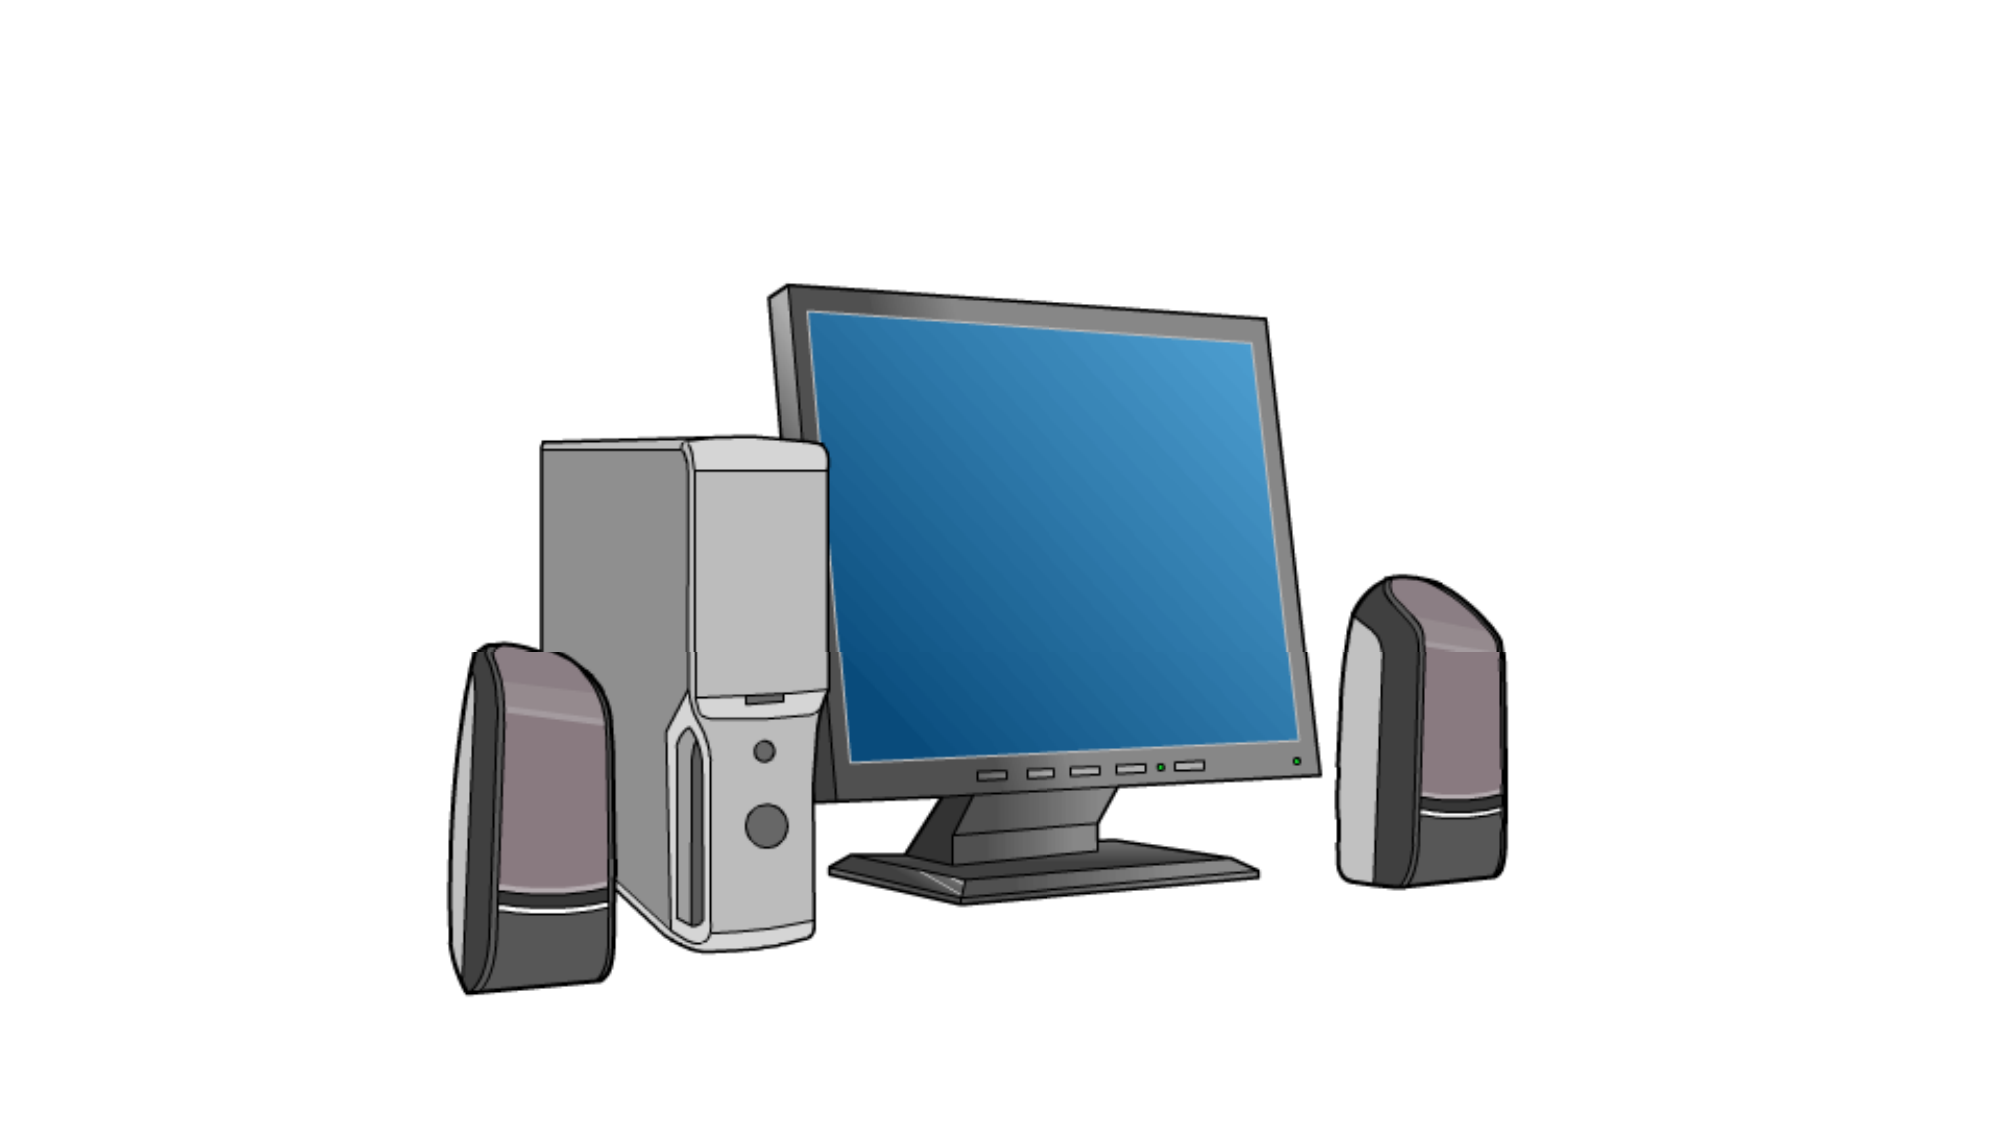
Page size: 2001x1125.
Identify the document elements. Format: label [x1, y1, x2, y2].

picture [421, 255, 1617, 1024]
